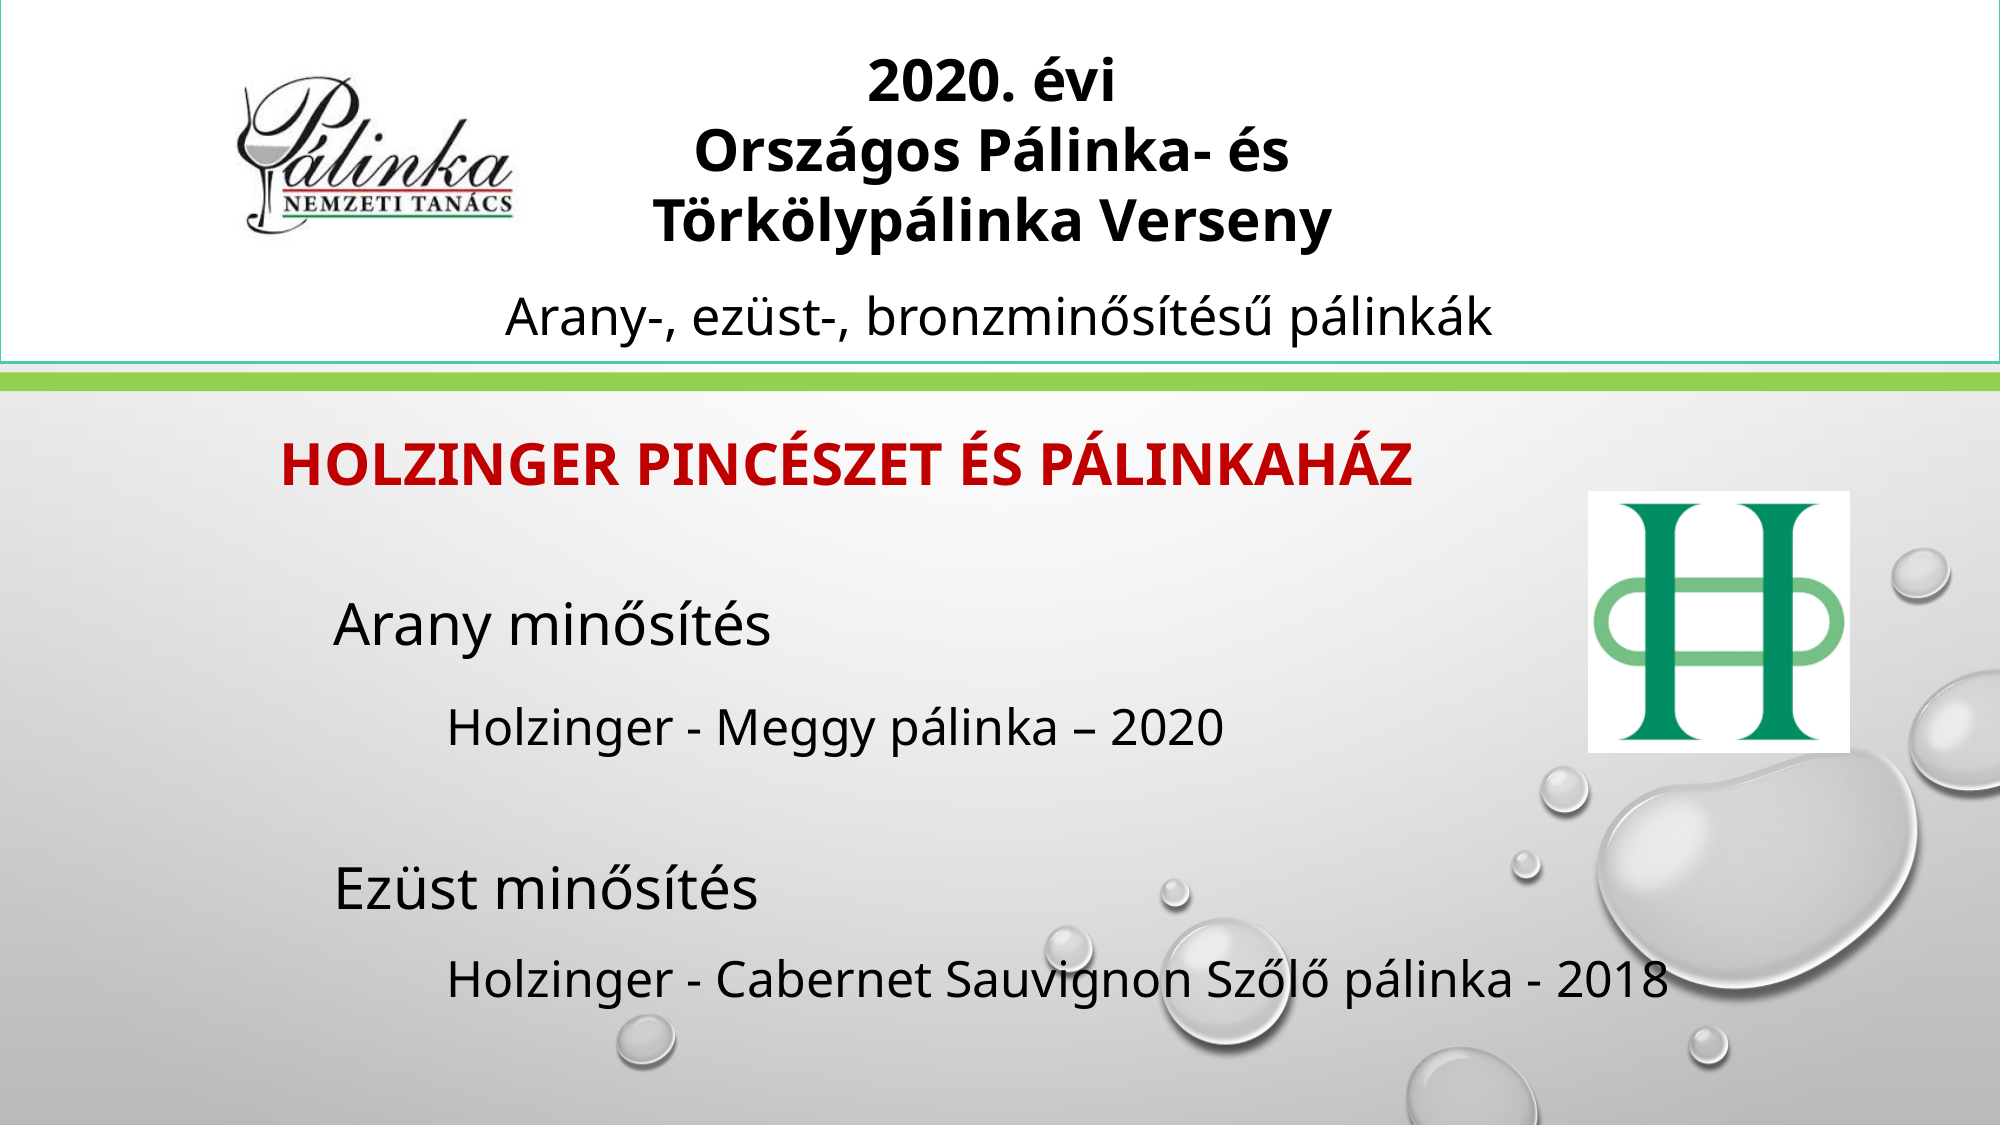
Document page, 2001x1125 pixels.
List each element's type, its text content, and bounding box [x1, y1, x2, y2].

text_box Holzinger - Cabernet Sauvignon Szőlő pálinka - 2018 [431, 939, 1760, 1015]
text_box 2020. évi Országos Pálinka- és Törkölypálinka Verseny Arany-, ezüst-, bronzminősítésű pálinkák [0, 0, 2000, 364]
text_box [0, 371, 2000, 392]
picture [0, 392, 2000, 1125]
text_box HOLZINGER PINCÉSZET ÉS PÁLINKAHÁZ [249, 410, 1444, 514]
text_box Arany minősítés [318, 580, 807, 665]
text_box Holzinger - Meggy pálinka – 2020 [431, 688, 1376, 764]
picture [0, 364, 2000, 371]
picture [226, 71, 523, 241]
text_box Ezüst minősítés [318, 844, 807, 929]
